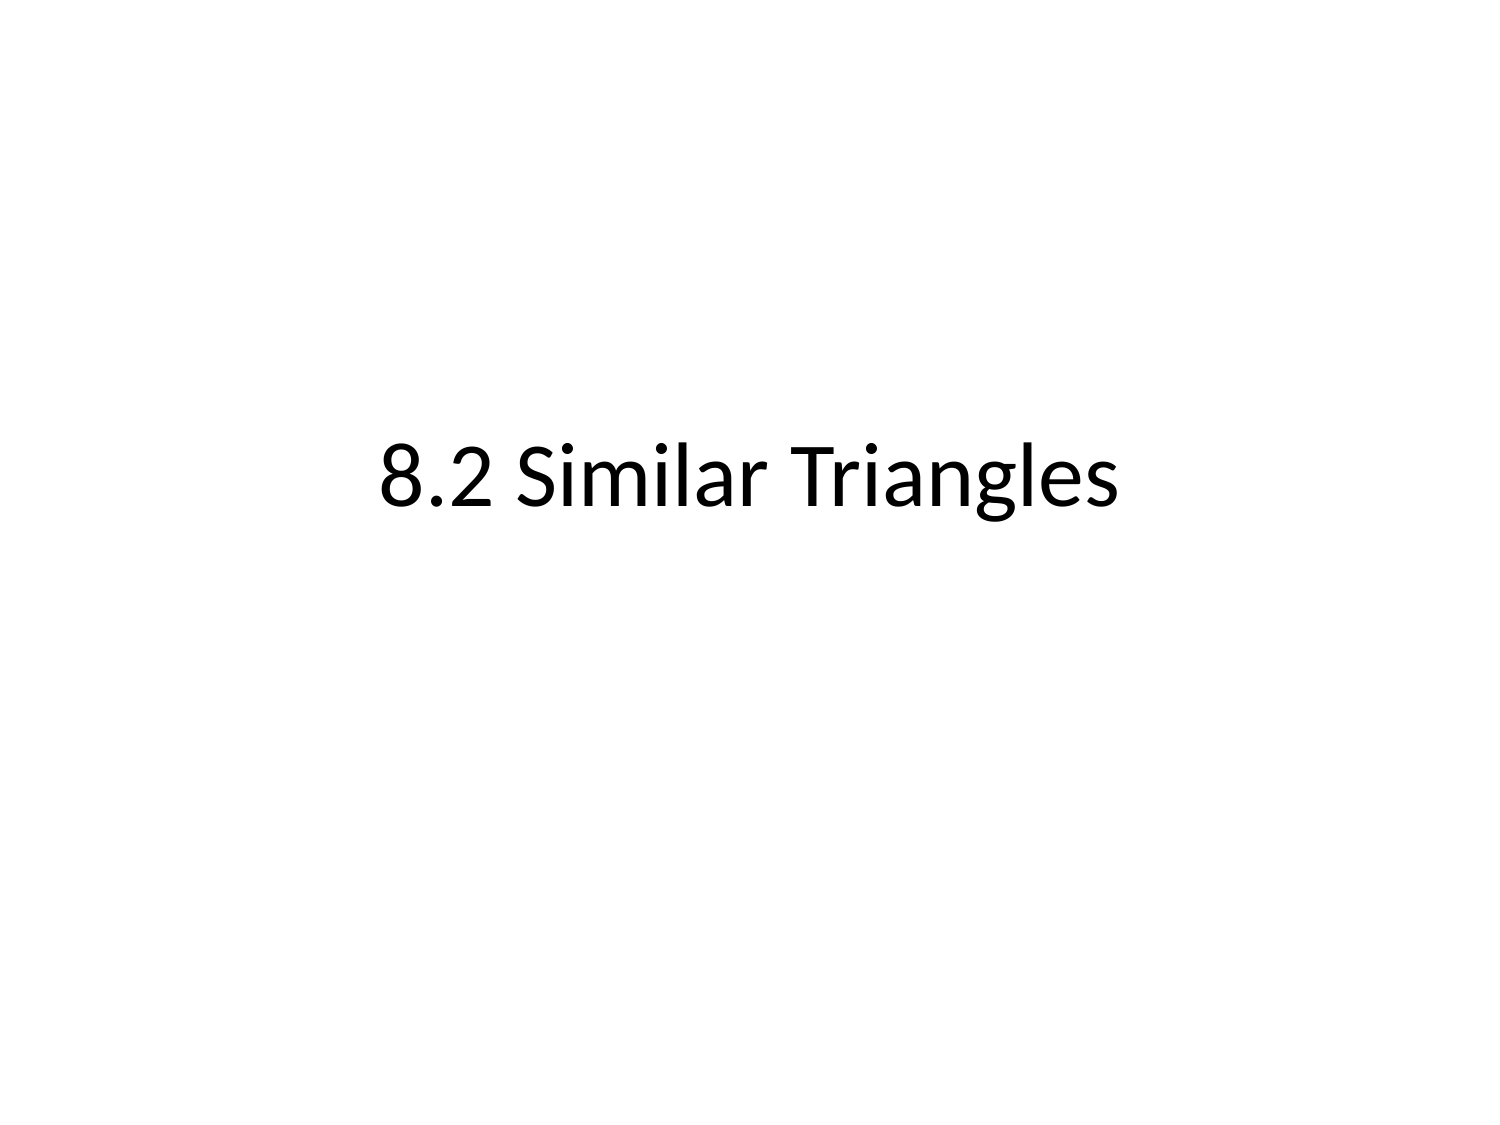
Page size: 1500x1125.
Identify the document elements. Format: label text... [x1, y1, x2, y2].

title 8.2 Similar Triangles [112, 349, 1388, 591]
